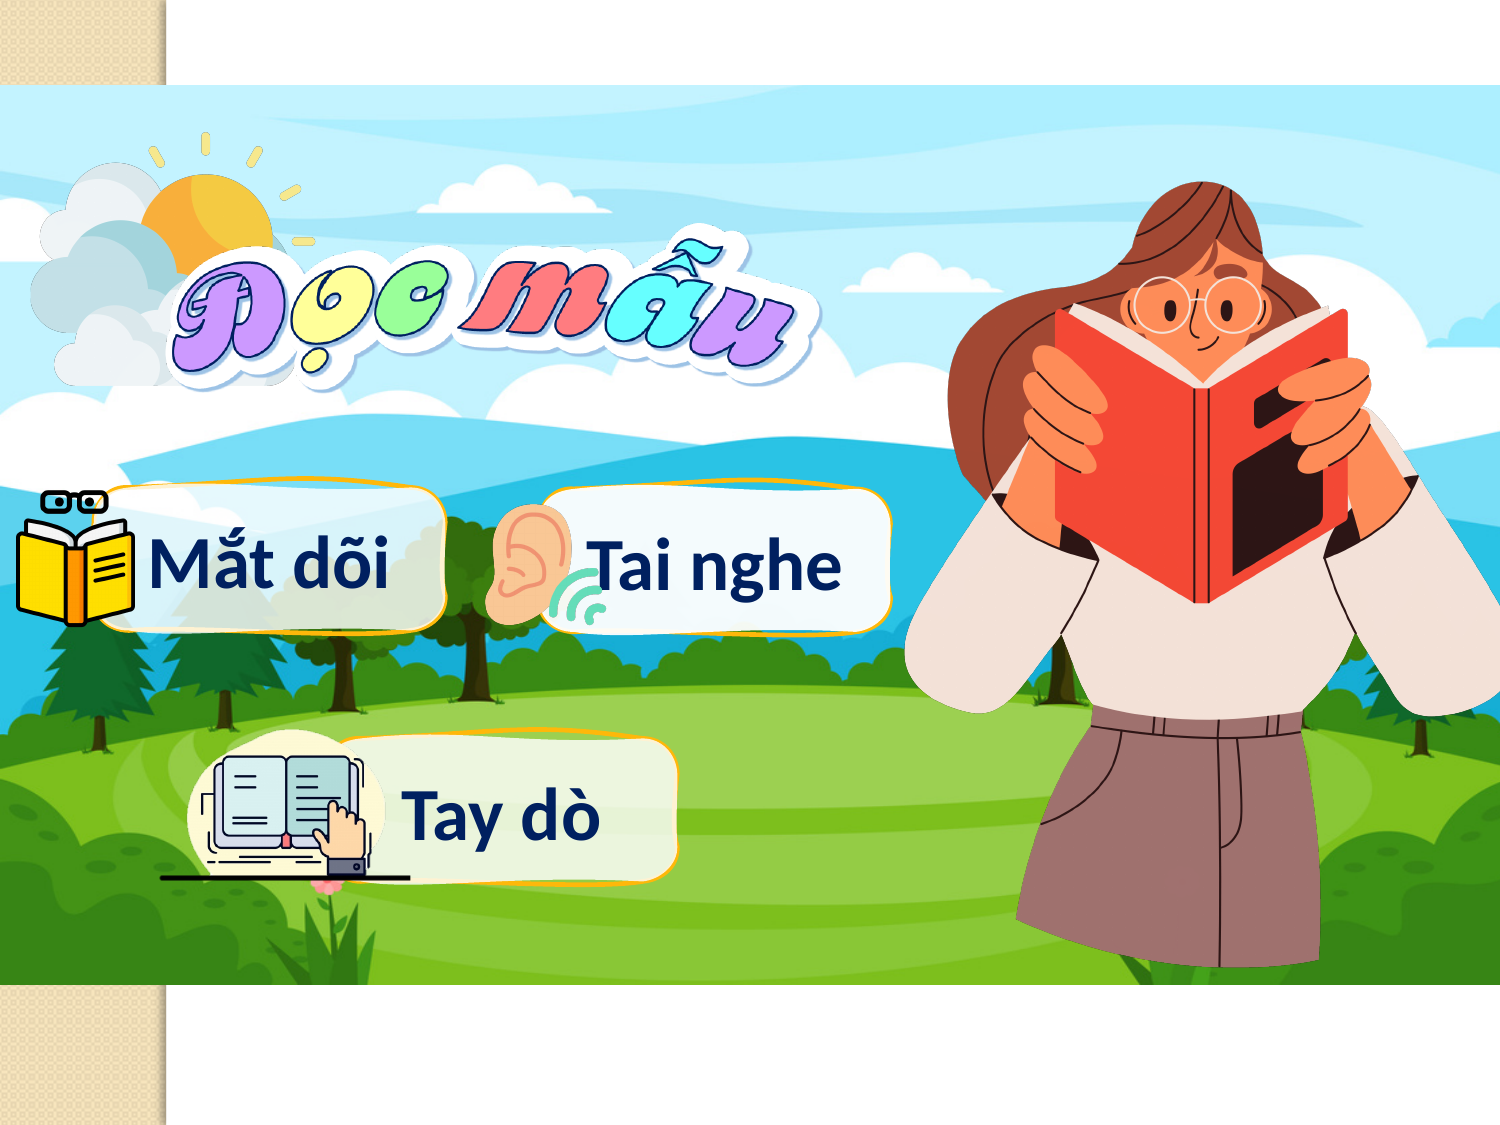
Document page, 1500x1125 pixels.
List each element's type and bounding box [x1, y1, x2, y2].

text_box [879, 181, 1500, 994]
picture [79, 222, 886, 573]
text_box [482, 577, 891, 633]
text_box [16, 479, 446, 633]
text_box [30, 132, 320, 386]
text_box [154, 689, 678, 912]
text_box [0, 85, 1500, 985]
